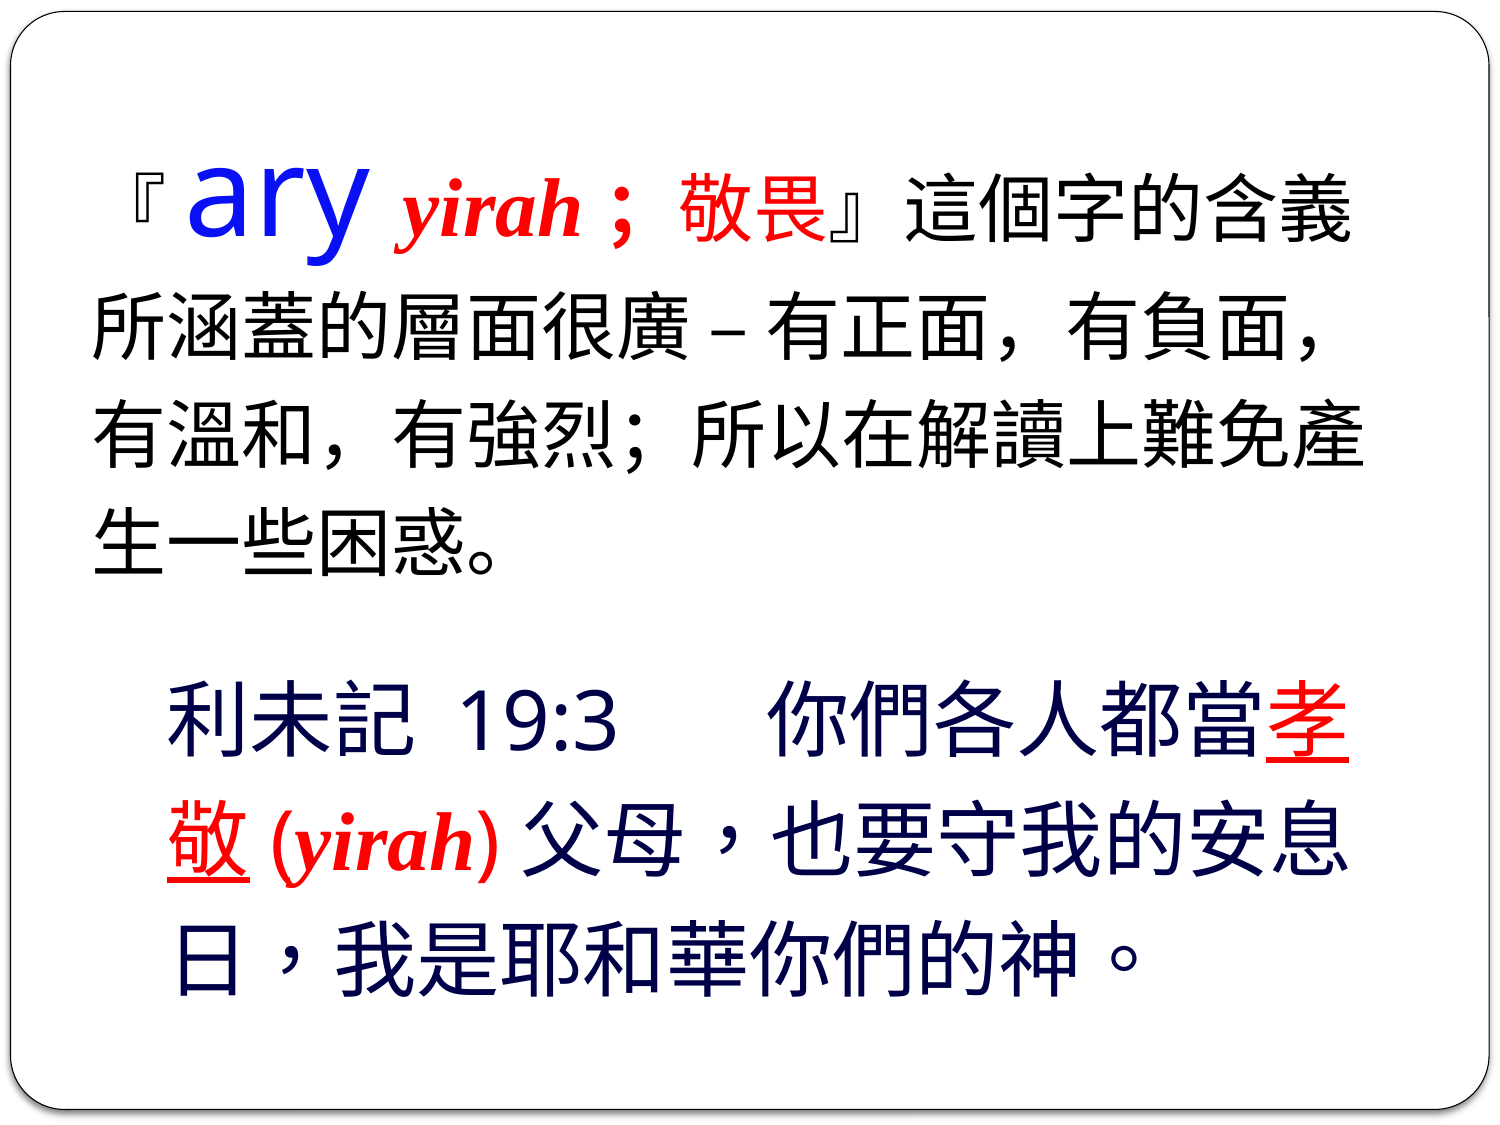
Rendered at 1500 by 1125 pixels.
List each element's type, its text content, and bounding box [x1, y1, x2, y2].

list 『ary yirah；敬畏』這個字的含義所涵蓋的層面很廣 – 有正面，有負面，有溫和，有強烈；所以在解讀上難免產生一些困惑。 利未記 19:3 你們各人都當孝敬(yirah)父母，也要守我的安息日，我是耶和華你們的神。 [76, 73, 1424, 1052]
